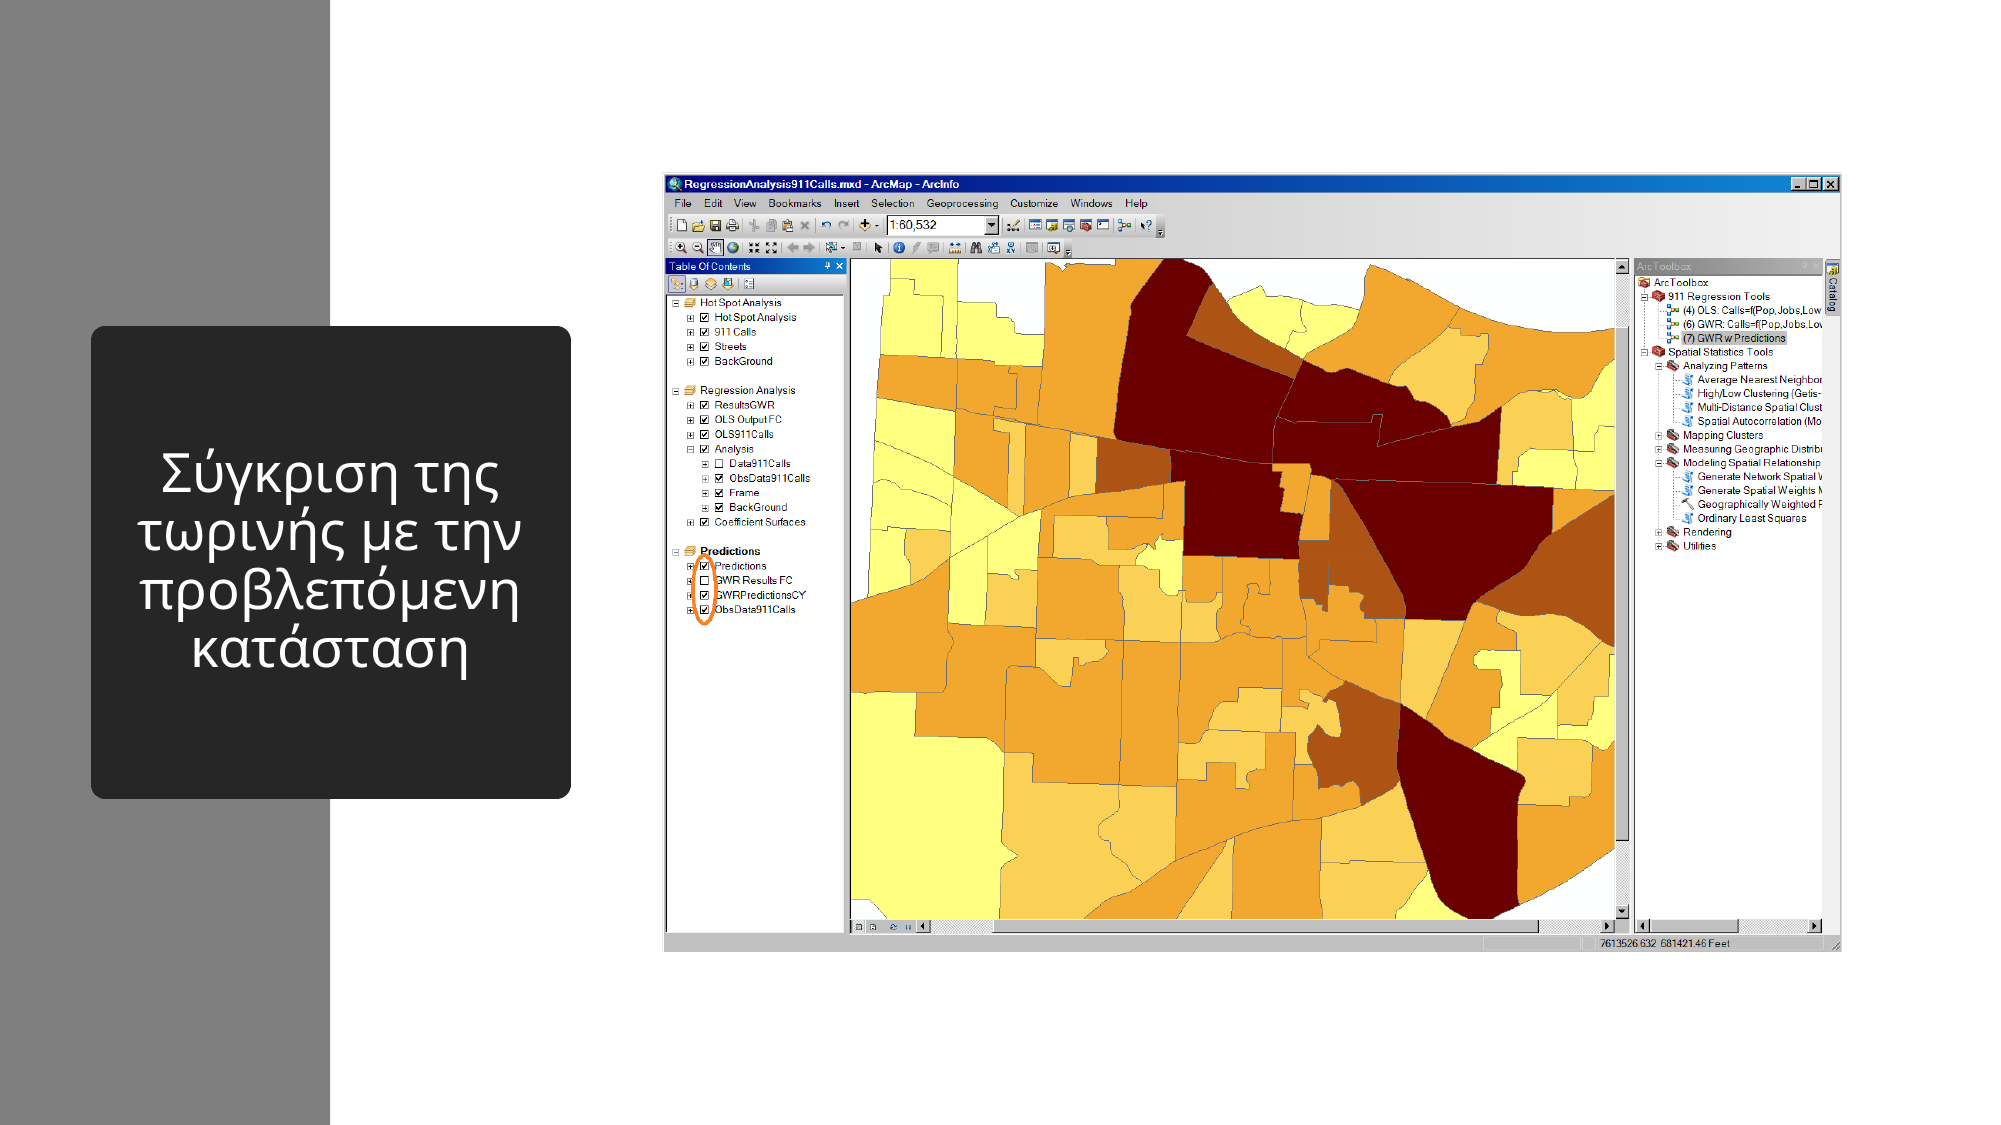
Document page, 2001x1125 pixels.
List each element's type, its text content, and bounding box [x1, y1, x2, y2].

text_box [331, 0, 2000, 1125]
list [662, 172, 1842, 952]
title Σύγκριση της τωρινής με την προβλεπόμενη κατάσταση [105, 340, 557, 785]
text_box [0, 0, 331, 1125]
